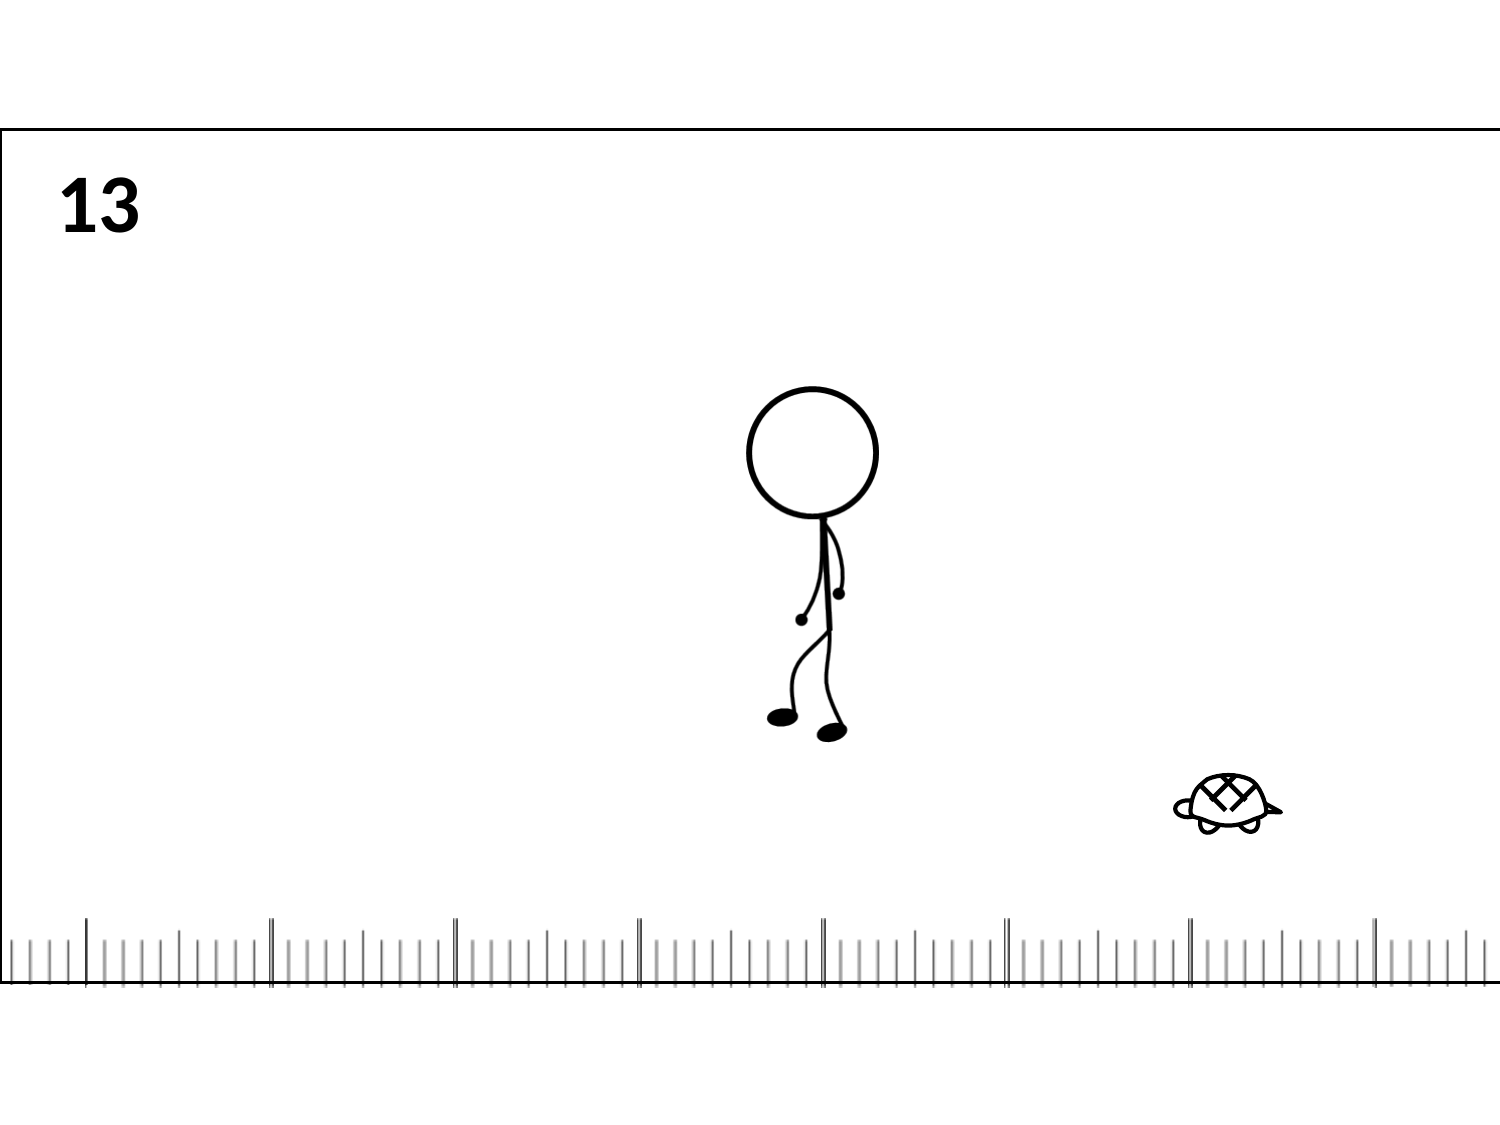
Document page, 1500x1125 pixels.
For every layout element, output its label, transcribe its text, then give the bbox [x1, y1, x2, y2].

picture [745, 384, 880, 743]
text_box 13 [41, 141, 172, 257]
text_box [1174, 774, 1282, 834]
text_box [0, 128, 1500, 918]
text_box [0, 918, 1500, 988]
